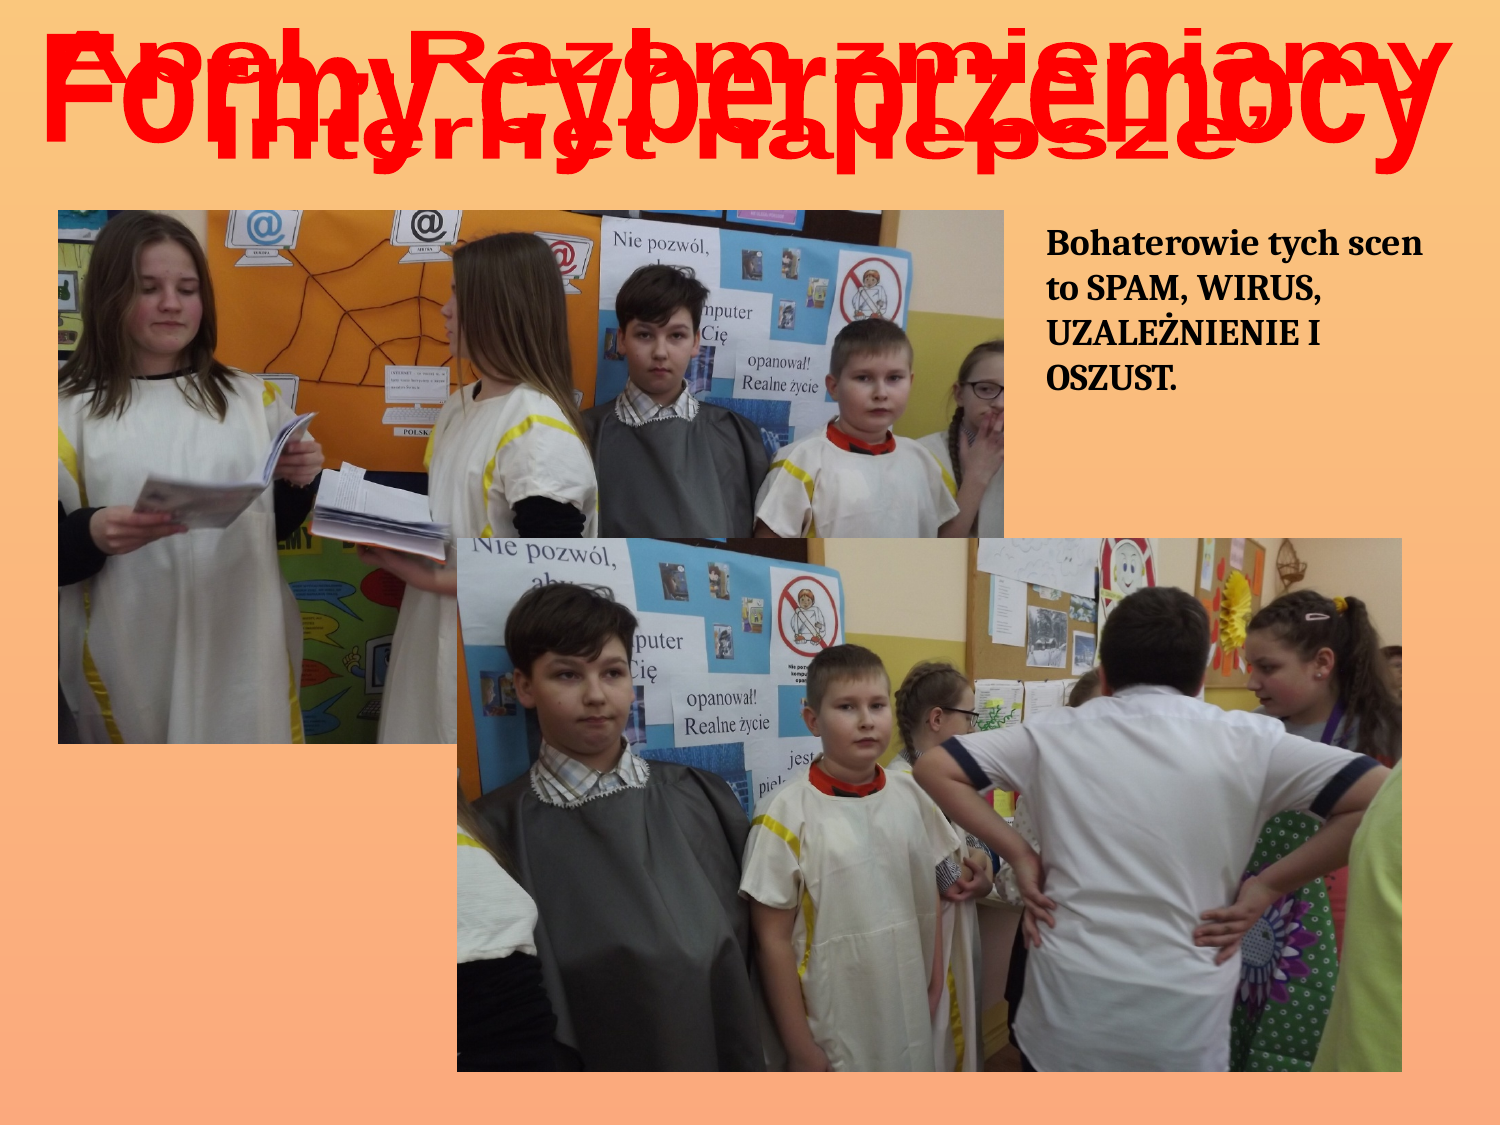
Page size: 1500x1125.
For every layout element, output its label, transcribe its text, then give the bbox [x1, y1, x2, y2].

picture [58, 210, 1403, 1072]
text_box Bohaterowie tych scen to SPAM, WIRUS, UZALEŻNIENIE I OSZUST. [1031, 210, 1442, 406]
